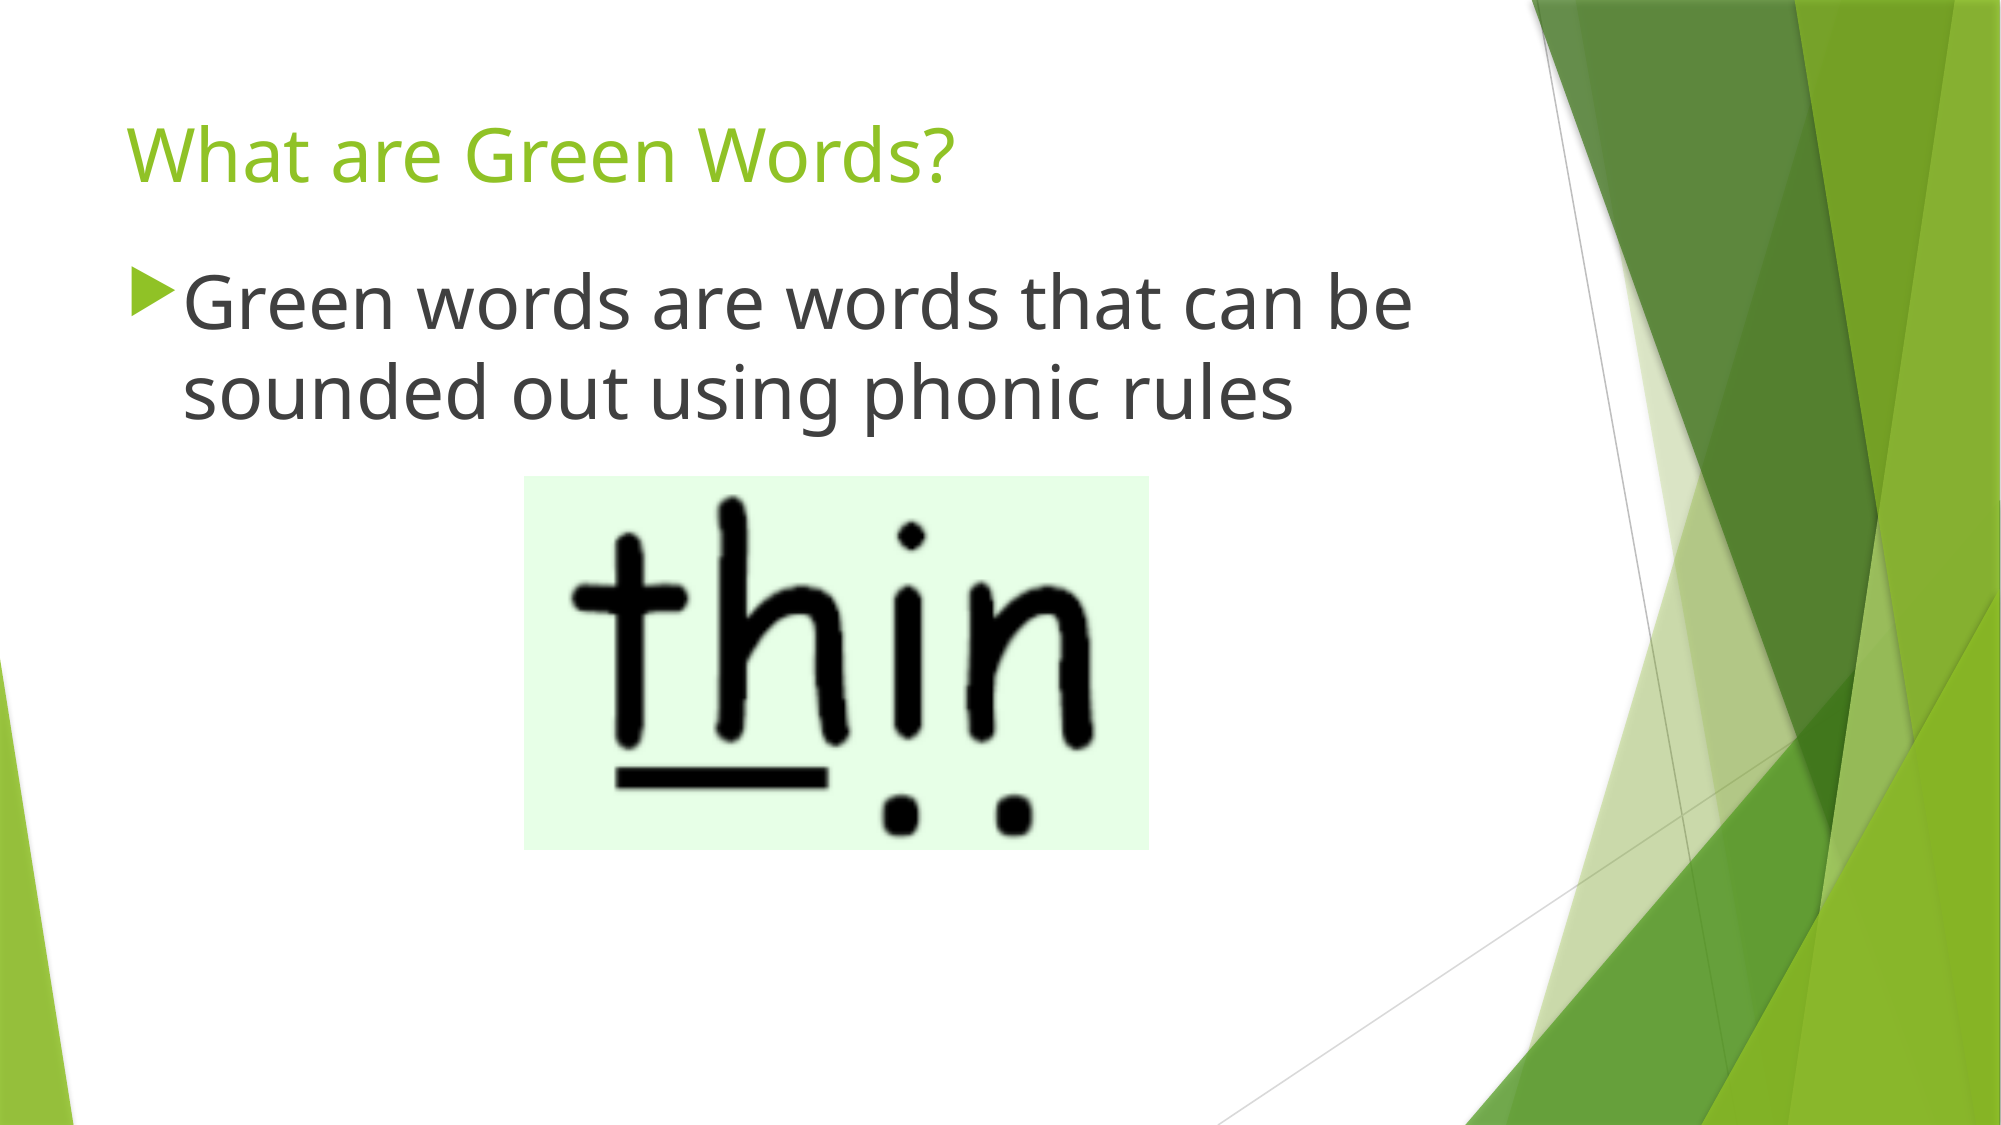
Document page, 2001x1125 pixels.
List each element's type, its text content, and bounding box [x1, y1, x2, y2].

title What are Green Words? [111, 99, 1522, 228]
picture [523, 475, 1149, 851]
list Green words are words that can be sounded out using phonic rules [111, 247, 1522, 992]
